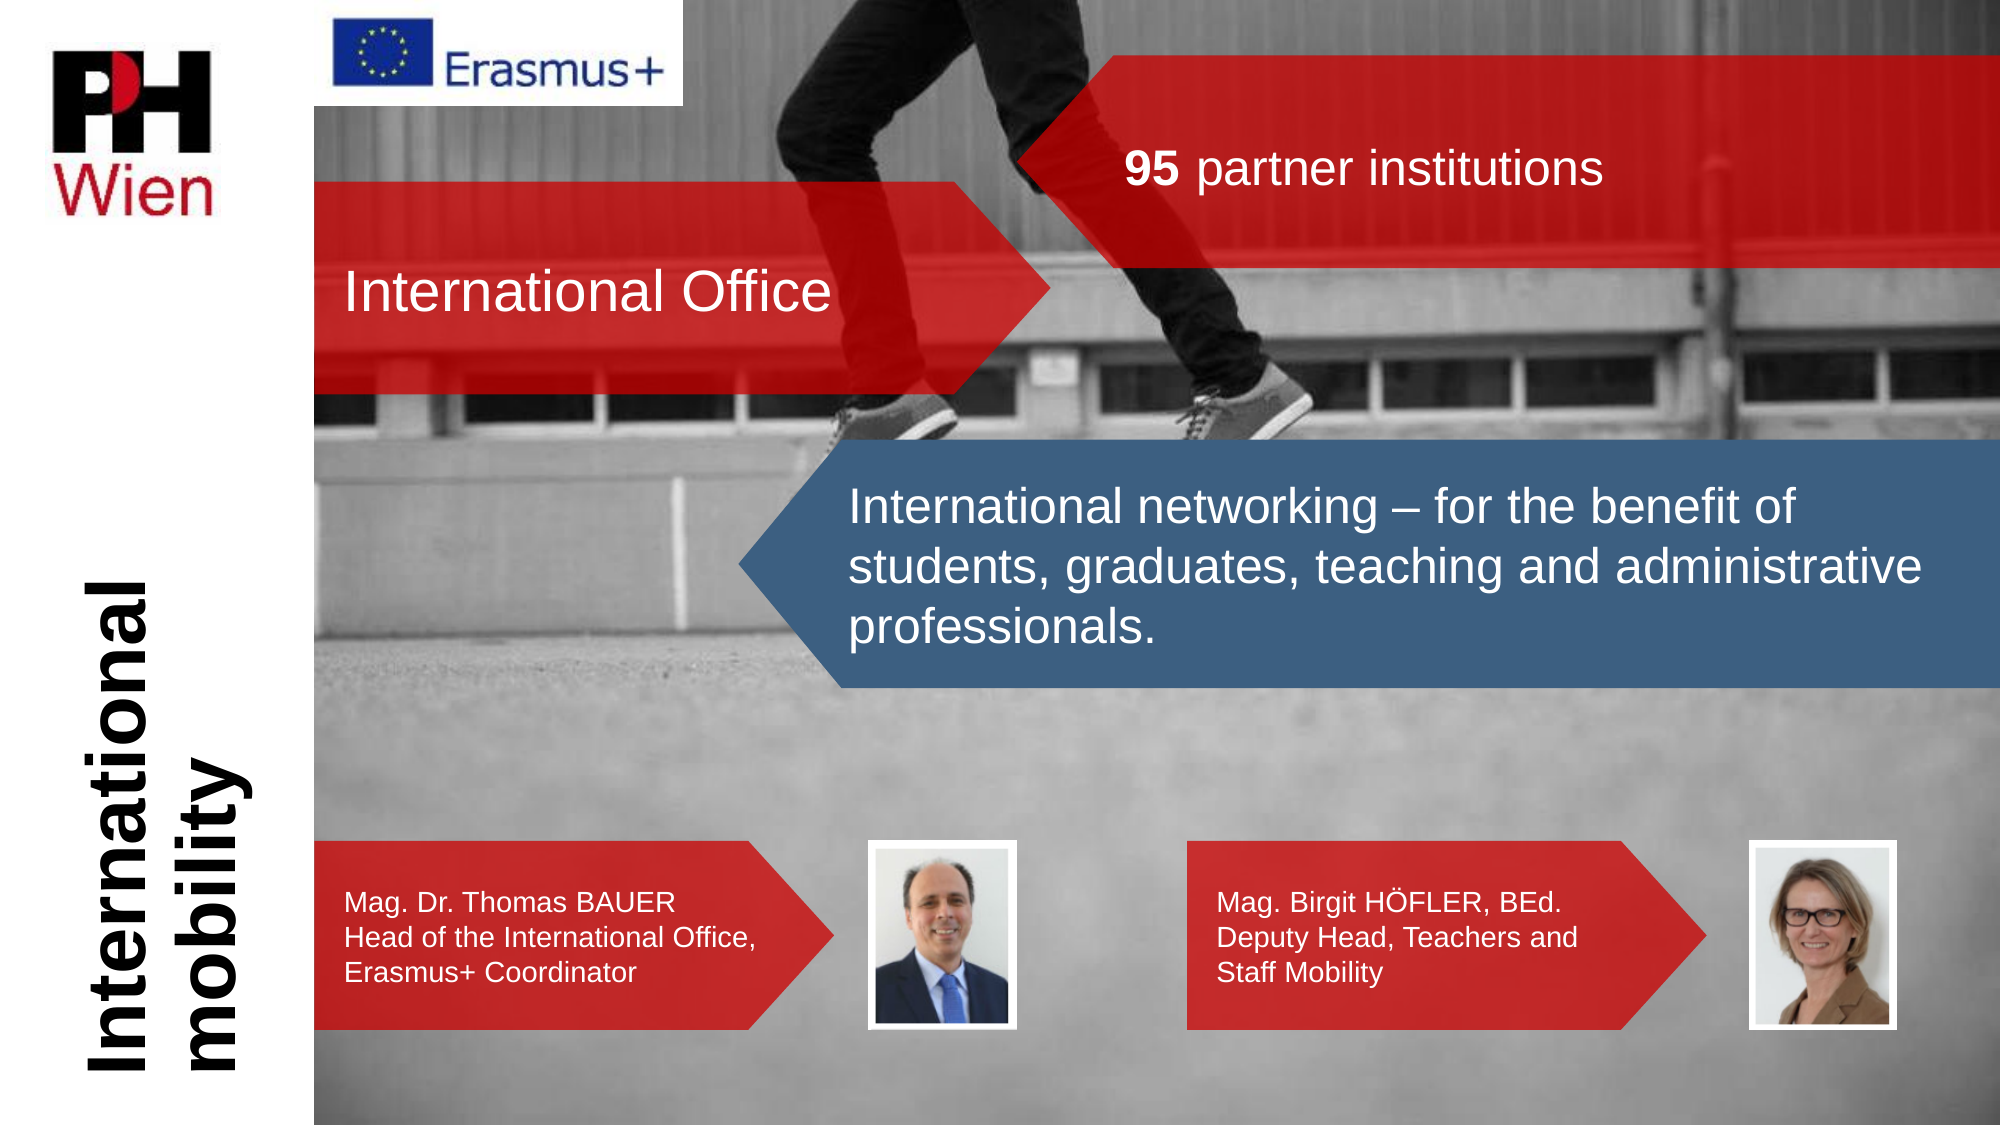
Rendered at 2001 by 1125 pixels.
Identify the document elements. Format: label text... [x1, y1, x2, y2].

picture [45, 42, 221, 225]
text_box International mobility [54, 268, 273, 1092]
picture [314, 0, 2000, 1125]
